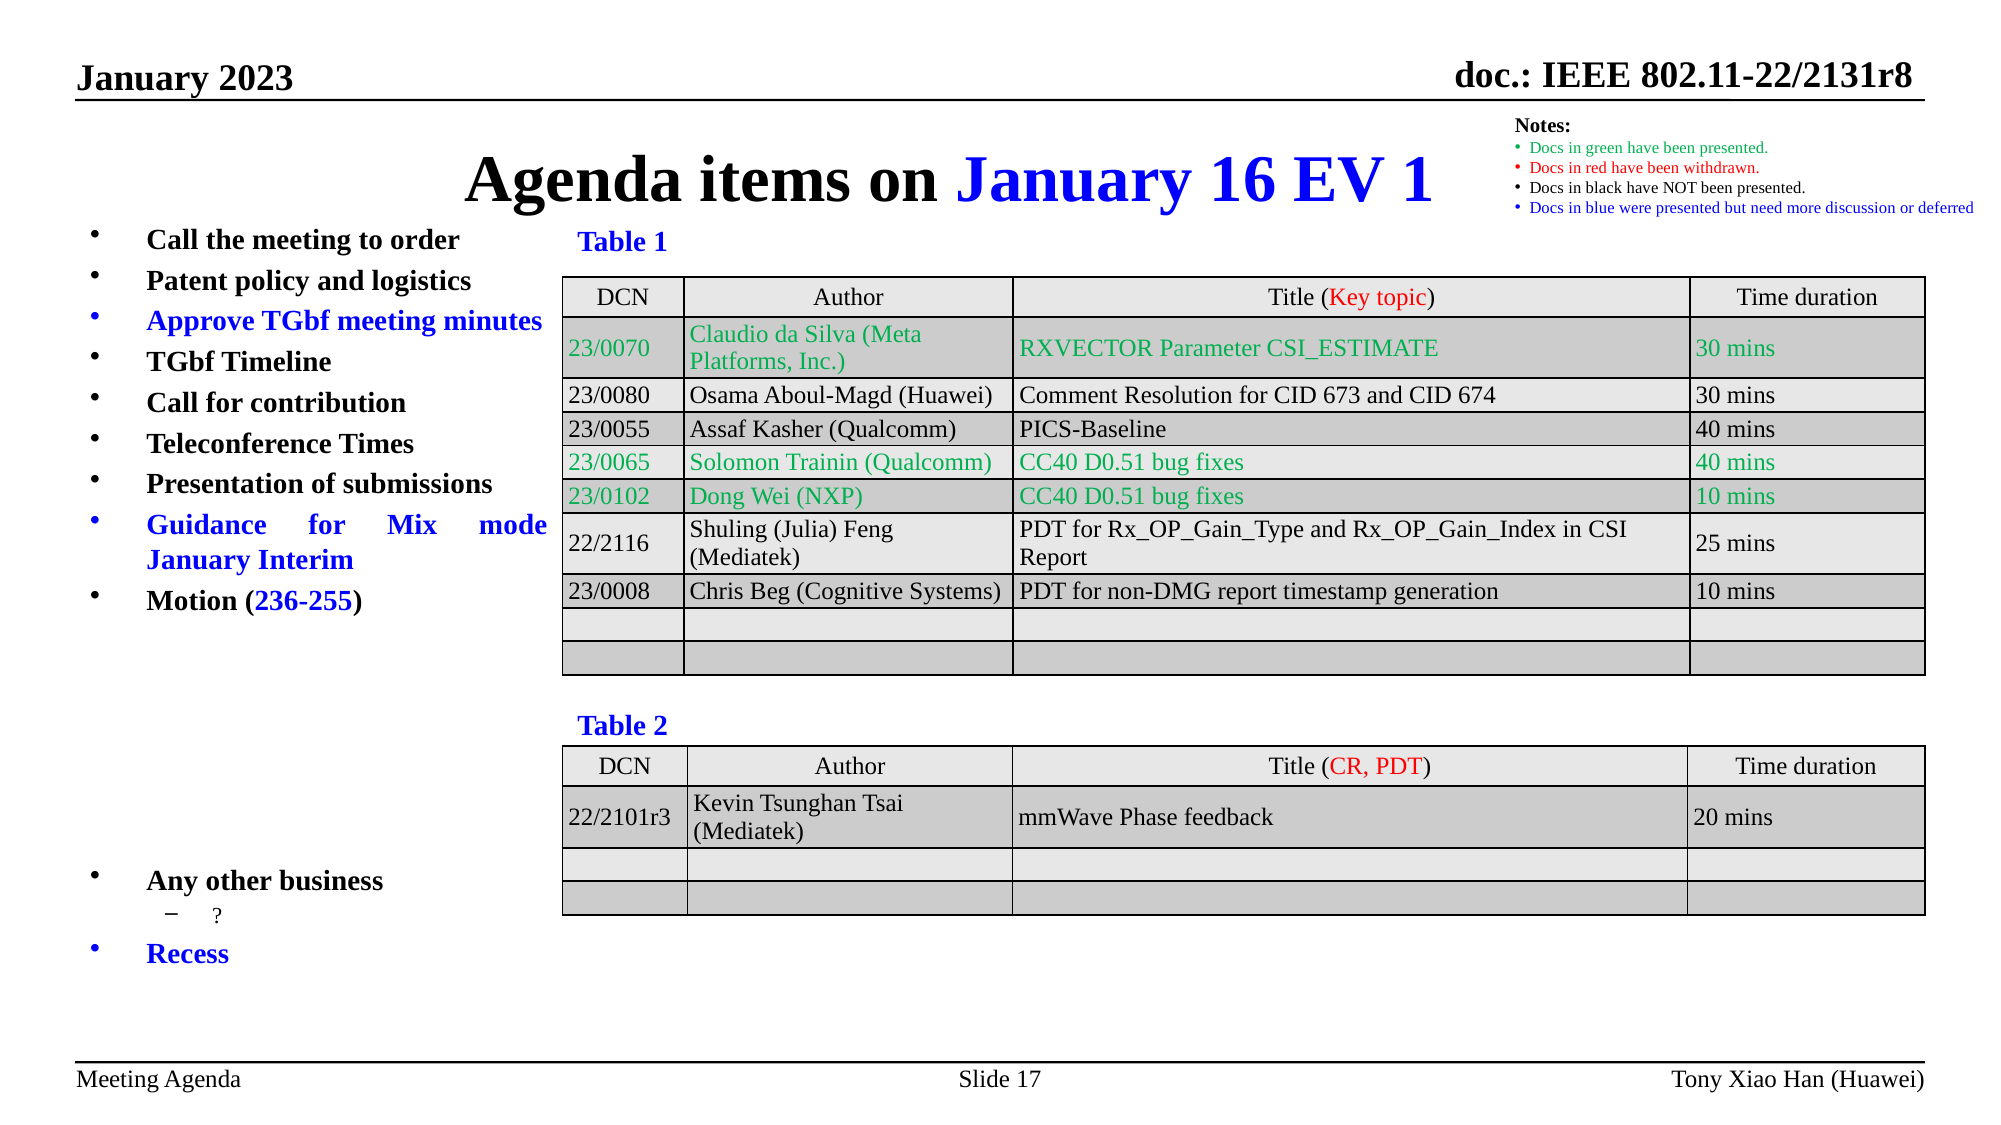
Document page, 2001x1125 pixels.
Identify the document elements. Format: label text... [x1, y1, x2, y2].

table_cell Shuling (Julia) Feng (Mediatek) [685, 514, 1012, 573]
table_cell [1691, 642, 1924, 674]
text_box Table 1 [562, 224, 713, 256]
table_cell 23/0070 [563, 318, 683, 377]
table_cell 23/0102 [563, 480, 683, 512]
text_box Call the meeting to order Patent policy and logistics Approve TGbf meeting minutes TGbf Timeline Call for contribution Teleconference Times Presentation of submissions Guidance for Mix mode January Interim Motion (236-255) Any other business ? Recess [75, 212, 563, 1058]
table_header Title (Key topic) [1014, 278, 1689, 316]
table_cell 30 mins [1691, 318, 1924, 377]
table_cell PDT for non-DMG report timestamp generation [1014, 575, 1689, 607]
table_header Time duration [1688, 747, 1924, 785]
table_cell 23/0065 [563, 446, 683, 478]
table_cell [1013, 849, 1687, 880]
table_cell PDT for Rx_OP_Gain_Type and Rx_OP_Gain_Index in CSI Report [1014, 514, 1689, 573]
table_cell [563, 642, 683, 674]
table_cell [1014, 609, 1689, 640]
table_cell 23/0080 [563, 379, 683, 411]
table_cell [688, 849, 1012, 880]
table_cell 30 mins [1691, 379, 1924, 411]
table_cell [1013, 882, 1687, 914]
table_cell 40 mins [1691, 446, 1924, 478]
table_cell Claudio da Silva (Meta Platforms, Inc.) [685, 318, 1012, 377]
table_cell [685, 609, 1012, 640]
table_cell Dong Wei (NXP) [685, 480, 1012, 512]
table_cell 22/2116 [563, 514, 683, 573]
table_cell [1688, 849, 1924, 880]
table_cell 10 mins [1691, 575, 1924, 607]
table_cell CC40 D0.51 bug fixes [1014, 446, 1689, 478]
table_cell [1688, 882, 1924, 914]
text_box Agenda items on January 16 EV 1 [262, 87, 1638, 263]
table_cell Comment Resolution for CID 673 and CID 674 [1014, 379, 1689, 411]
table_cell 20 mins [1688, 787, 1924, 847]
table_cell [688, 882, 1012, 914]
table_cell 25 mins [1691, 514, 1924, 573]
table_cell [563, 882, 687, 914]
table_header Title (CR, PDT) [1013, 747, 1687, 785]
table_cell 23/0055 [563, 413, 683, 445]
table_header Author [685, 278, 1012, 316]
table_cell Osama Aboul-Magd (Huawei) [685, 379, 1012, 411]
table_cell [1014, 642, 1689, 674]
table_header DCN [563, 278, 683, 316]
table_cell [1691, 609, 1924, 640]
table_cell PICS-Baseline [1014, 413, 1689, 445]
table_header Time duration [1691, 278, 1924, 316]
table_header DCN [563, 747, 687, 785]
table_cell mmWave Phase feedback [1013, 787, 1687, 847]
text_box Notes: Docs in green have been presented. Docs in red have been withdrawn. Docs in black have NOT been presented. Docs in blue were presented but need more discussion or deferred [1500, 104, 2000, 246]
table_cell 23/0008 [563, 575, 683, 607]
table_cell Assaf Kasher (Qualcomm) [685, 413, 1012, 445]
table_cell Chris Beg (Cognitive Systems) [685, 575, 1012, 607]
table_cell Kevin Tsunghan Tsai (Mediatek) [688, 787, 1012, 847]
text_box Table 2 [562, 708, 713, 739]
table_cell [685, 642, 1012, 674]
table_cell [563, 609, 683, 640]
table_cell [563, 849, 687, 880]
table_cell 10 mins [1691, 480, 1924, 512]
table_header Author [688, 747, 1012, 785]
table_cell Solomon Trainin (Qualcomm) [685, 446, 1012, 478]
table_cell CC40 D0.51 bug fixes [1014, 480, 1689, 512]
table_cell 40 mins [1691, 413, 1924, 445]
table_cell RXVECTOR Parameter CSI_ESTIMATE [1014, 318, 1689, 377]
table_cell 22/2101r3 [563, 787, 687, 847]
